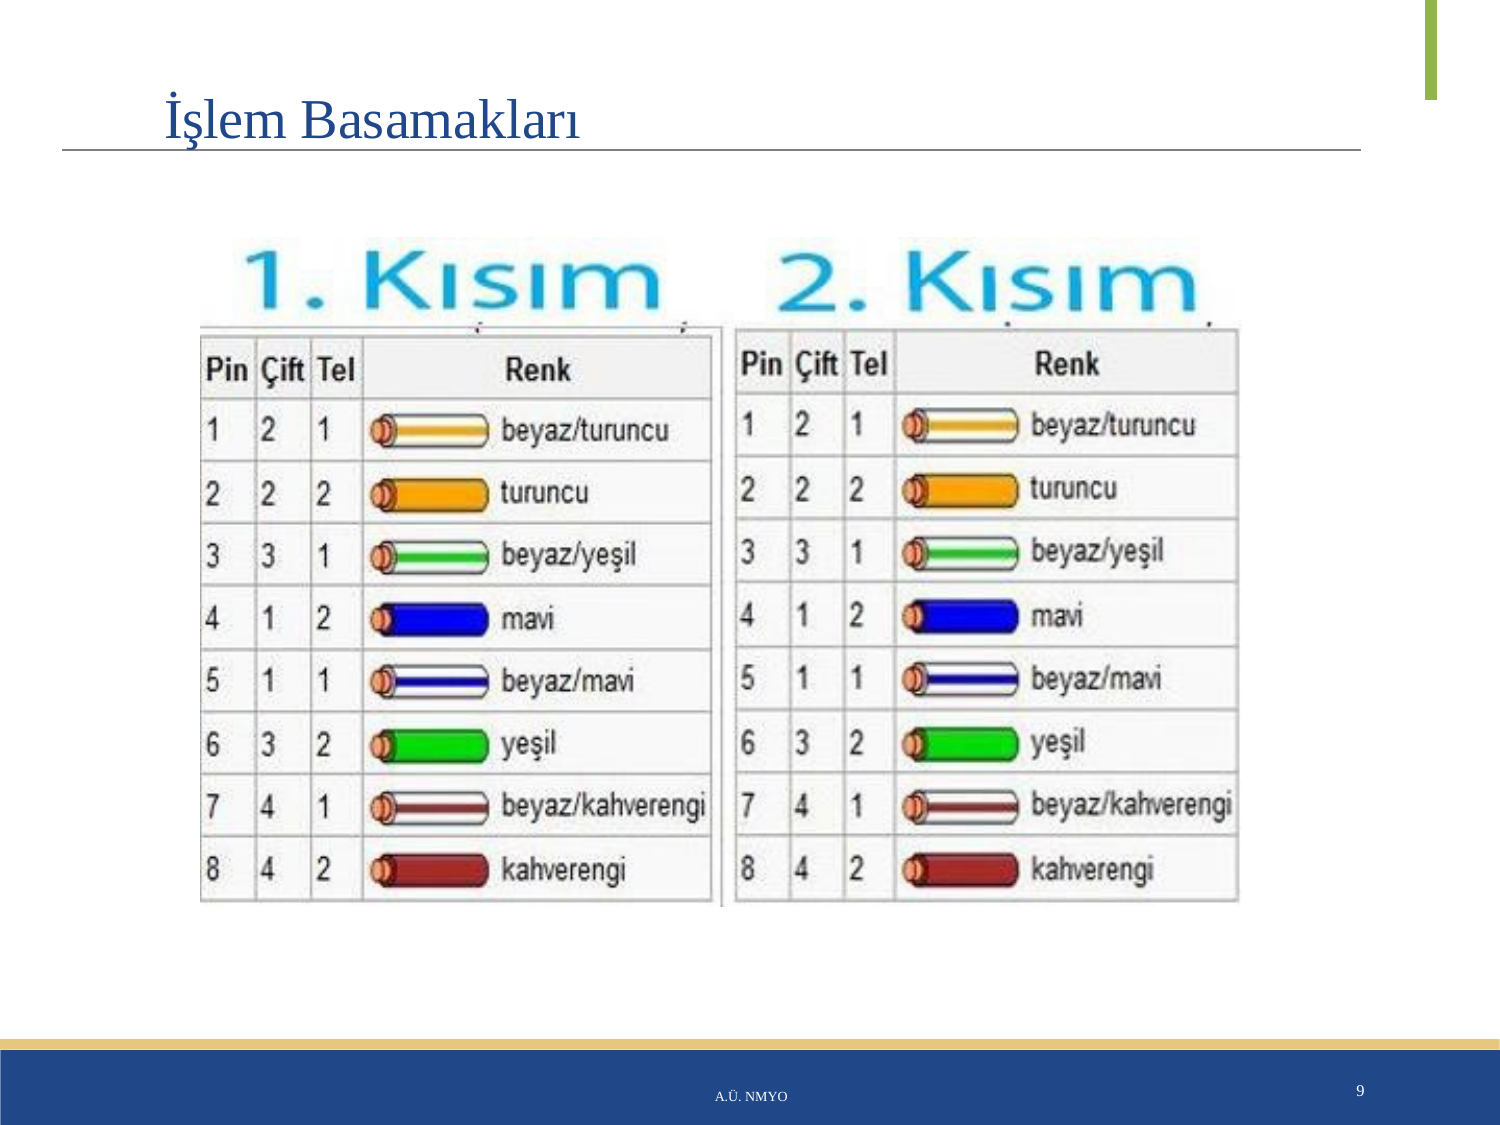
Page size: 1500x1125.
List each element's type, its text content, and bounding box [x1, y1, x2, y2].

title İşlem Basamakları [62, 0, 1438, 150]
footer A.Ü. NMYO [453, 907, 1047, 1125]
slide_number 9 [1218, 1059, 1380, 1120]
text_box [200, 237, 1242, 907]
